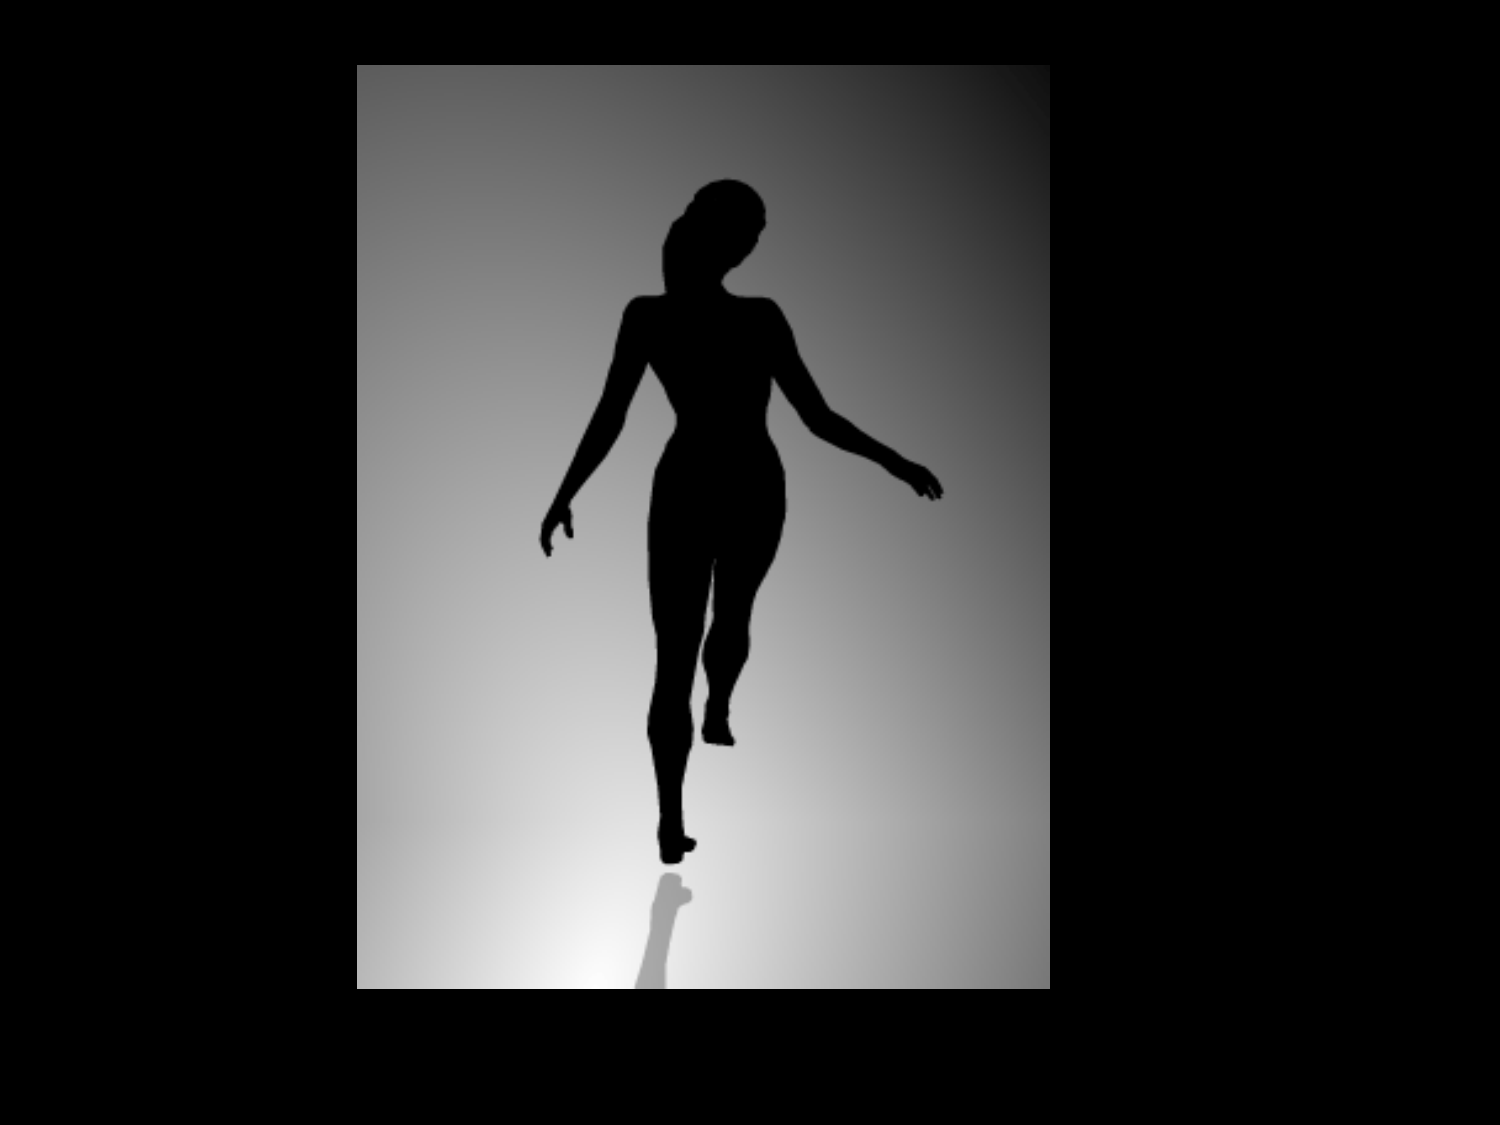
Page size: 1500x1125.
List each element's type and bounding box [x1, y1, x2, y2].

list [356, 64, 1051, 991]
